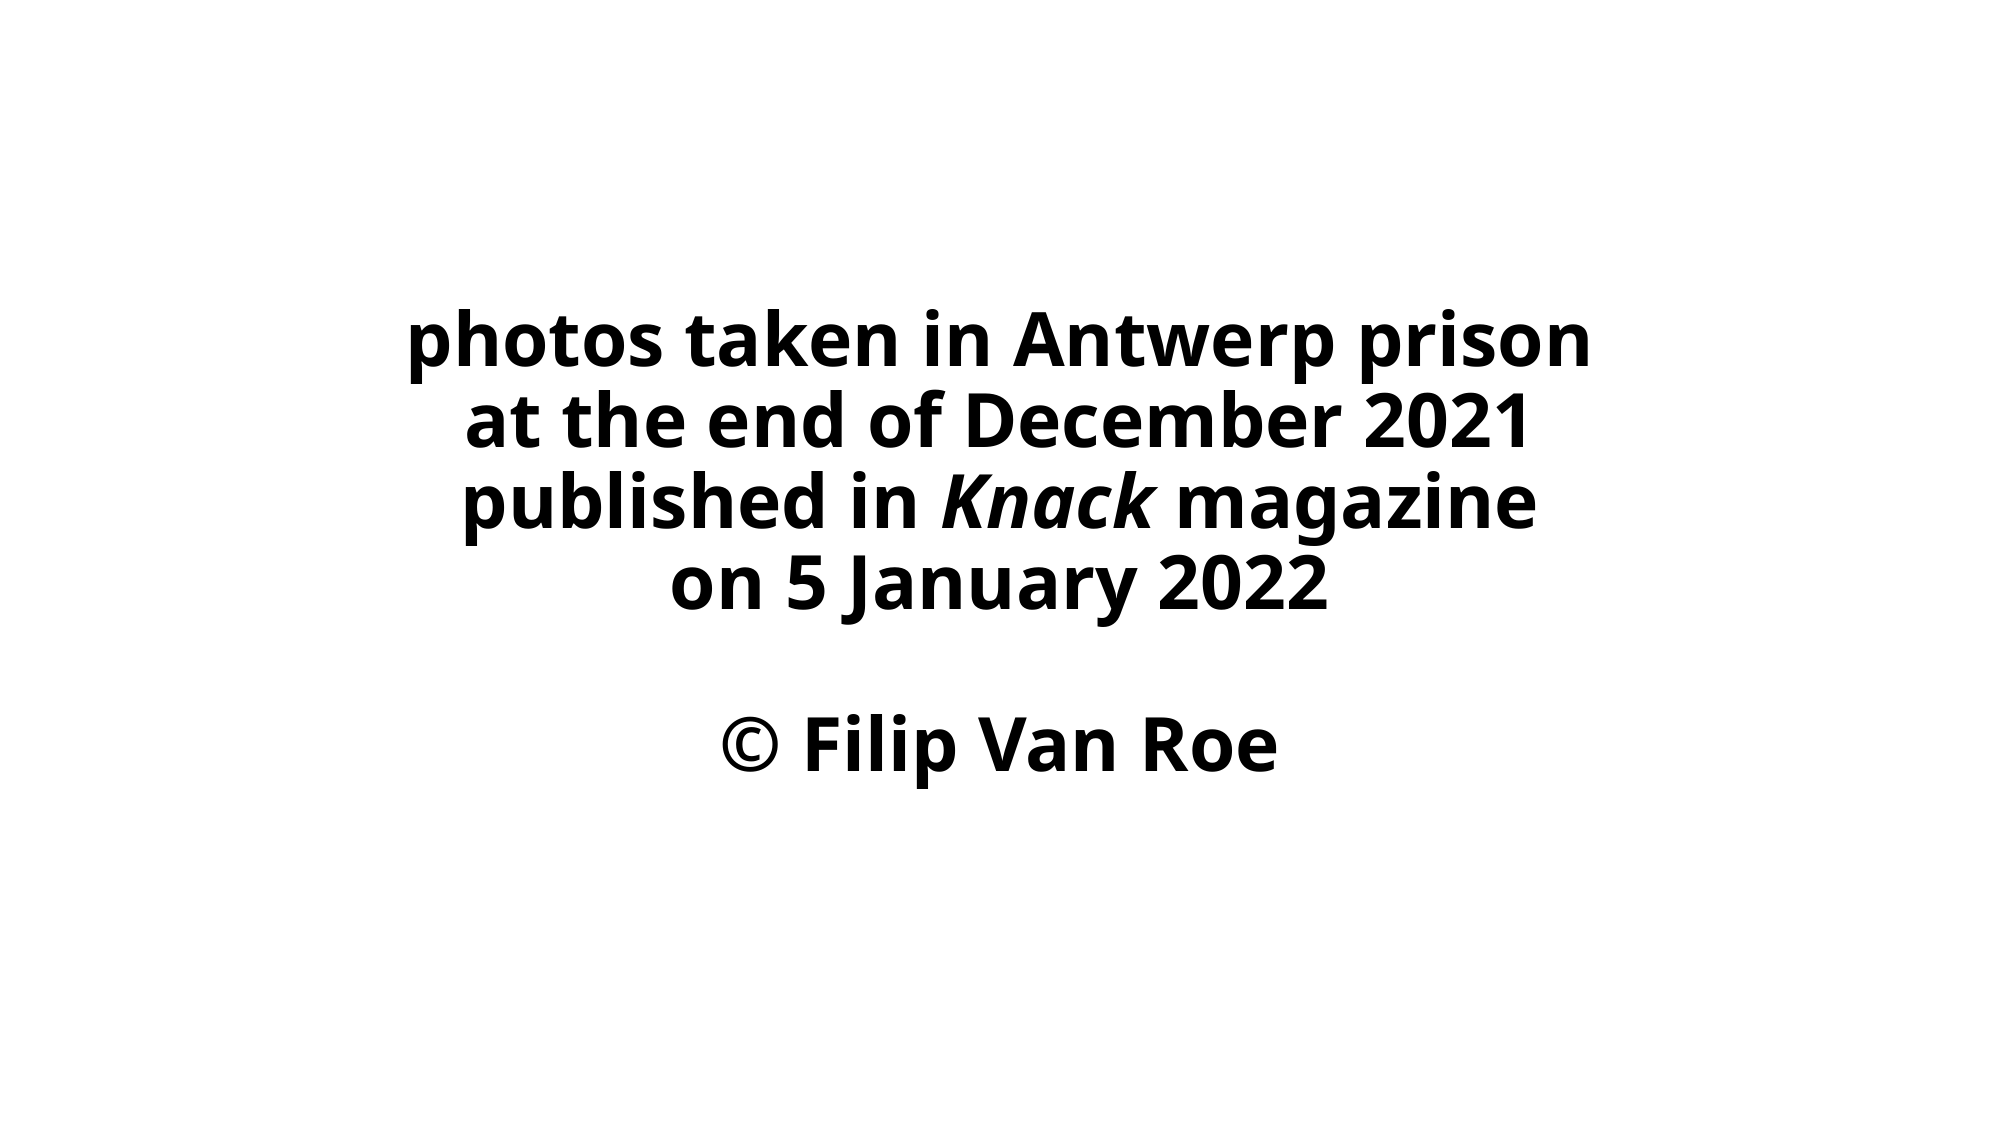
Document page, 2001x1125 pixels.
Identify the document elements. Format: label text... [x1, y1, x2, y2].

title photos taken in Antwerp prison at the end of December 2021 published in Knack magazine on 5 January 2022 © Filip Van Roe [249, 261, 1750, 795]
